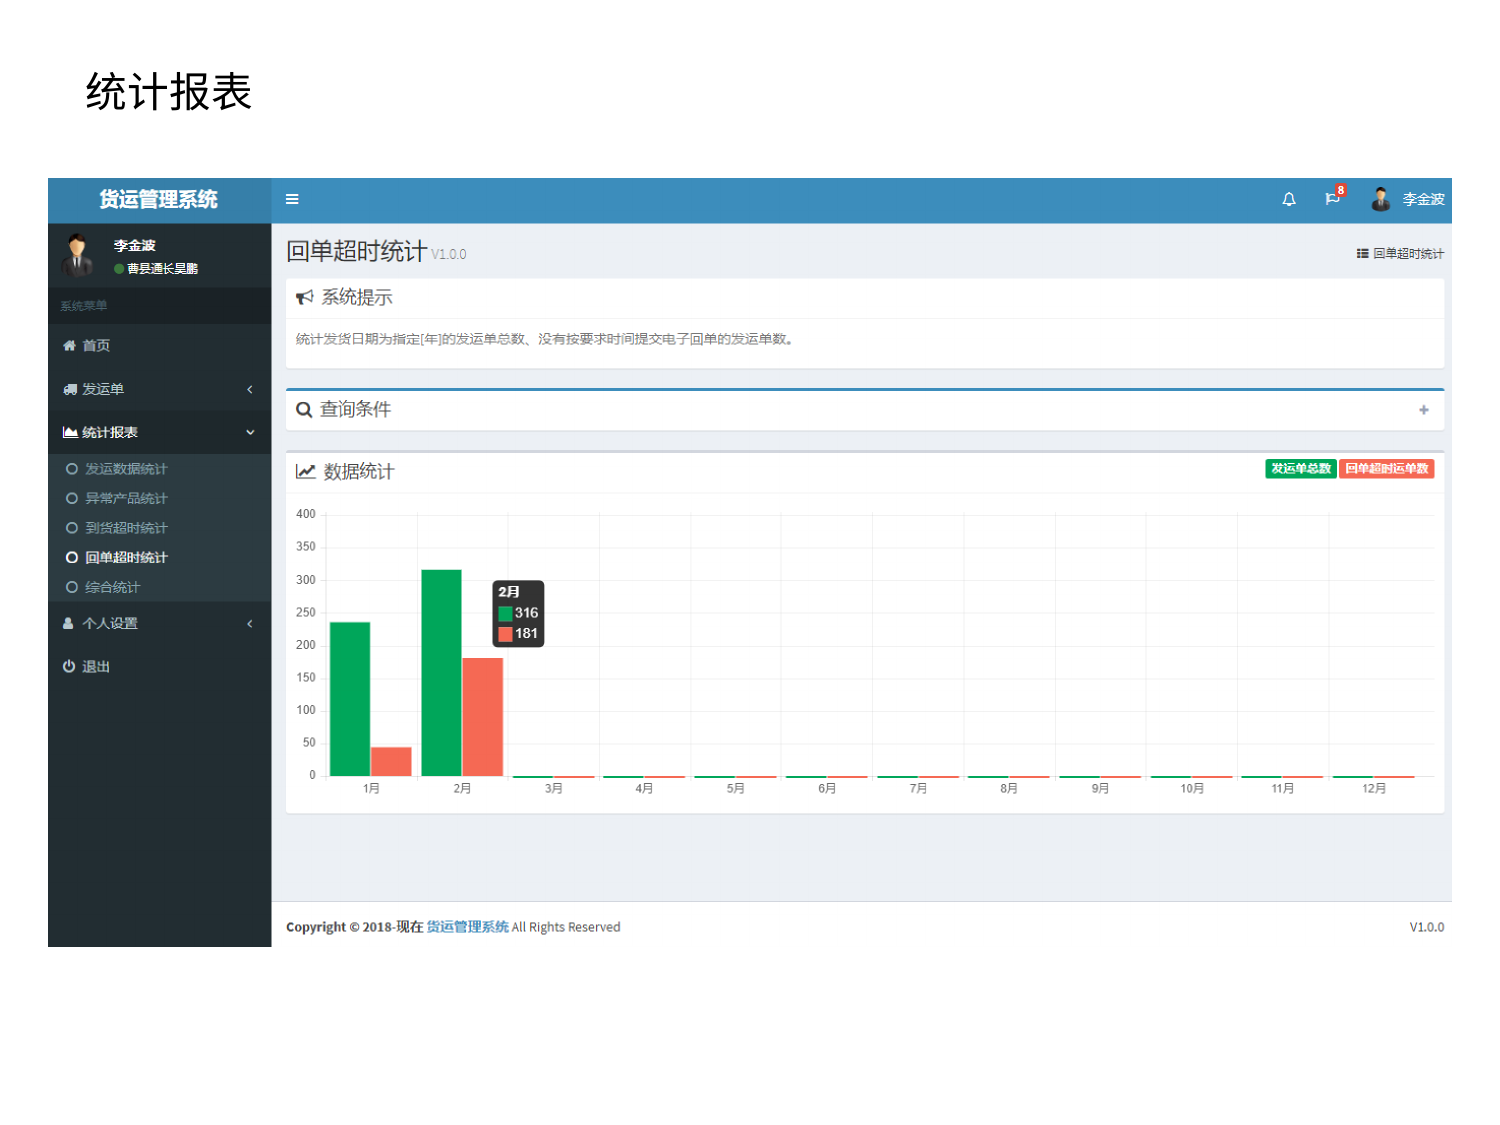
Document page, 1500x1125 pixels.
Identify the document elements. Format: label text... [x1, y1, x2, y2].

picture [47, 178, 1453, 947]
text_box 统计报表 [71, 58, 268, 124]
